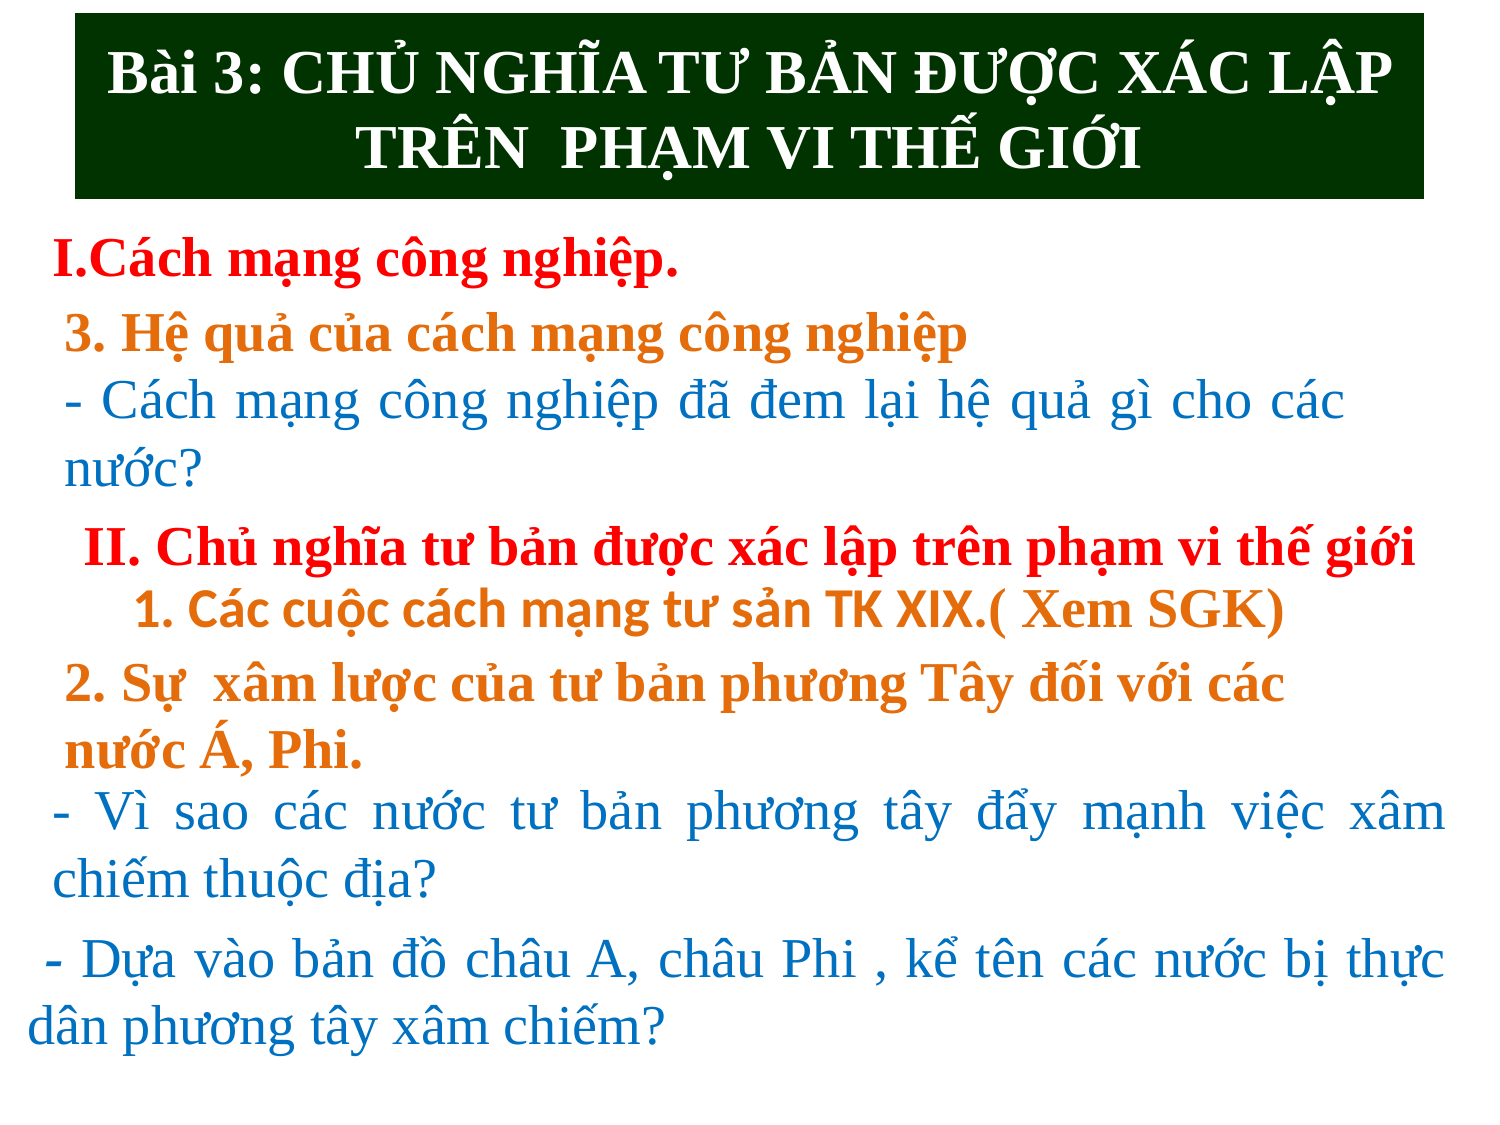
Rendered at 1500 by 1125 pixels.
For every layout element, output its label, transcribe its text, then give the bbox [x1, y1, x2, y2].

text_box II. Chủ nghĩa tư bản được xác lập trên phạm vi thế giới [68, 501, 1432, 584]
text_box I.Cách mạng công nghiệp. [37, 212, 932, 295]
text_box 3. Hệ quả của cách mạng công nghiệp - Cách mạng công nghiệp đã đem lại hệ quả gì cho các nước? [50, 287, 1363, 505]
text_box 1. Các cuộc cách mạng tư sản TK XIX.( Xem SGK) [117, 564, 1301, 637]
text_box - Vì sao các nước tư bản phương tây đẩy mạnh việc xâm chiếm thuộc địa? [37, 766, 1463, 913]
text_box 2. Sự xâm lược của tư bản phương Tây đối với các nước Á, Phi. [49, 637, 1388, 766]
text_box - Dựa vào bản đồ châu A, châu Phi , kể tên các nước bị thực dân phương tây xâm chiếm? [12, 913, 1463, 1064]
text_box Bài 3: CHỦ NGHĨA TƯ BẢN ĐƯỢC XÁC LẬP TRÊN PHẠM VI THẾ GIỚI [74, 12, 1425, 200]
